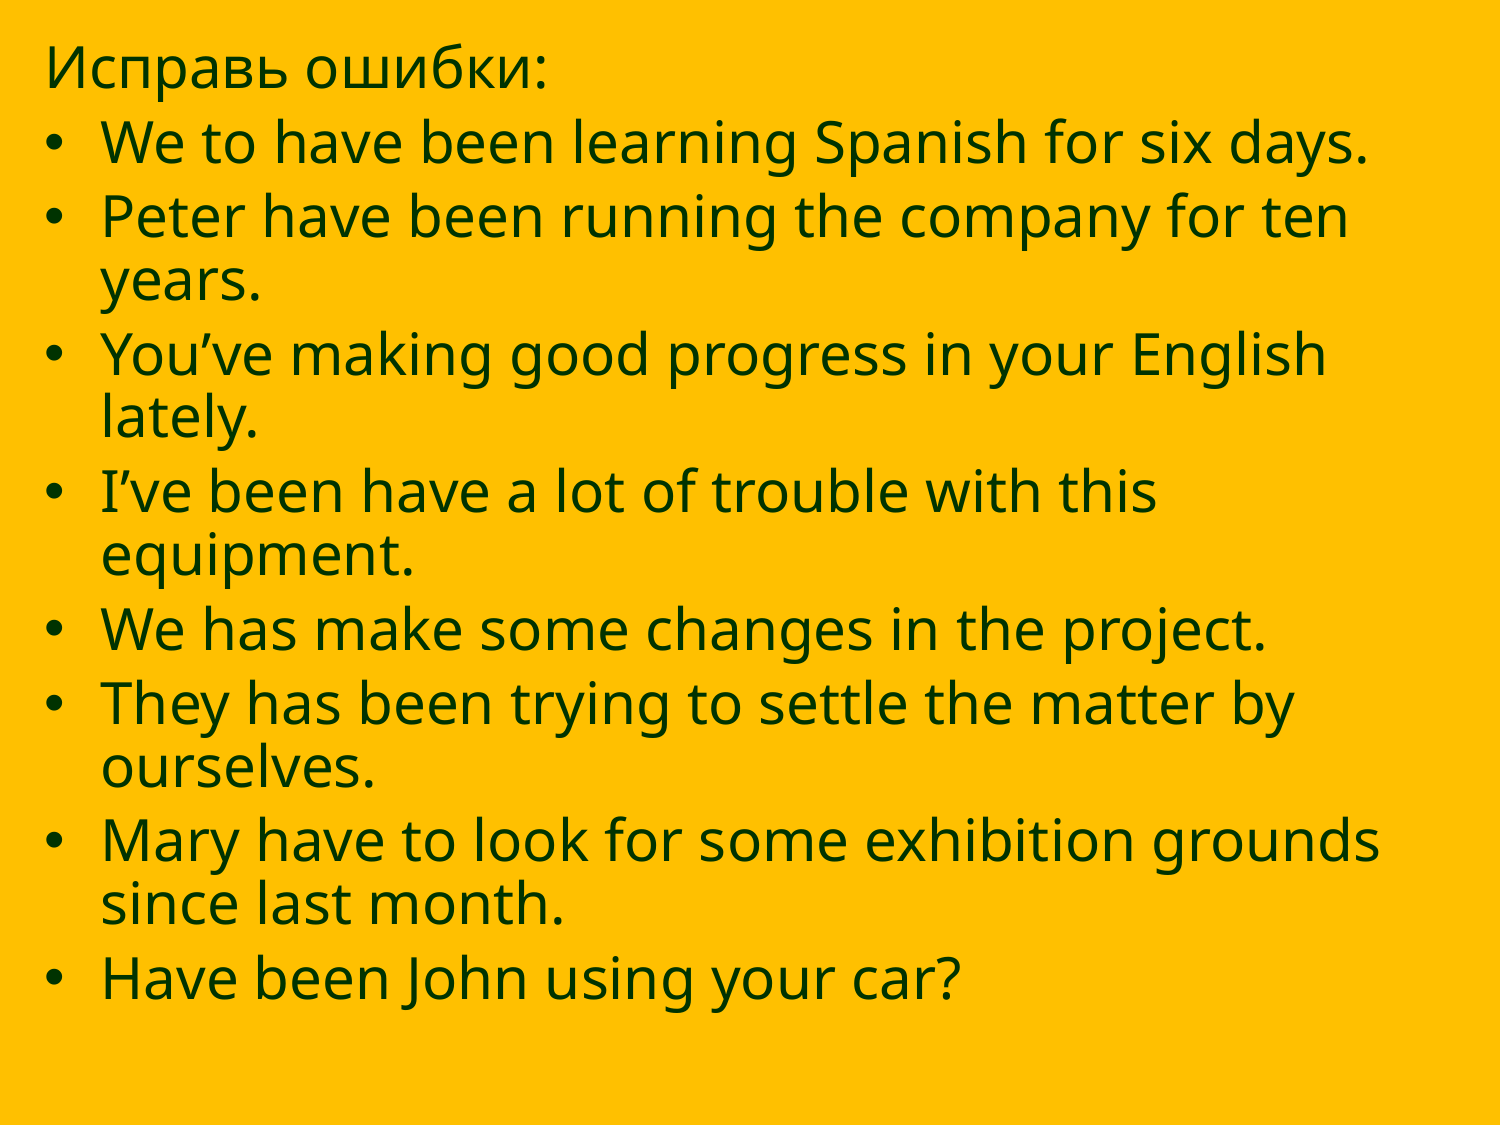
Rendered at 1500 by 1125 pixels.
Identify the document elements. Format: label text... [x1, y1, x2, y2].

list Исправь ошибки: We to have been learning Spanish for six days. Peter have been running the company for ten years. You’ve making good progress in your English lately. I’ve been have a lot of trouble with this equipment. We has make some changes in the project. They has been trying to settle the matter by ourselves. Mary have to look for some exhibition grounds since last month. Have been John using your car? [29, 31, 1459, 1094]
